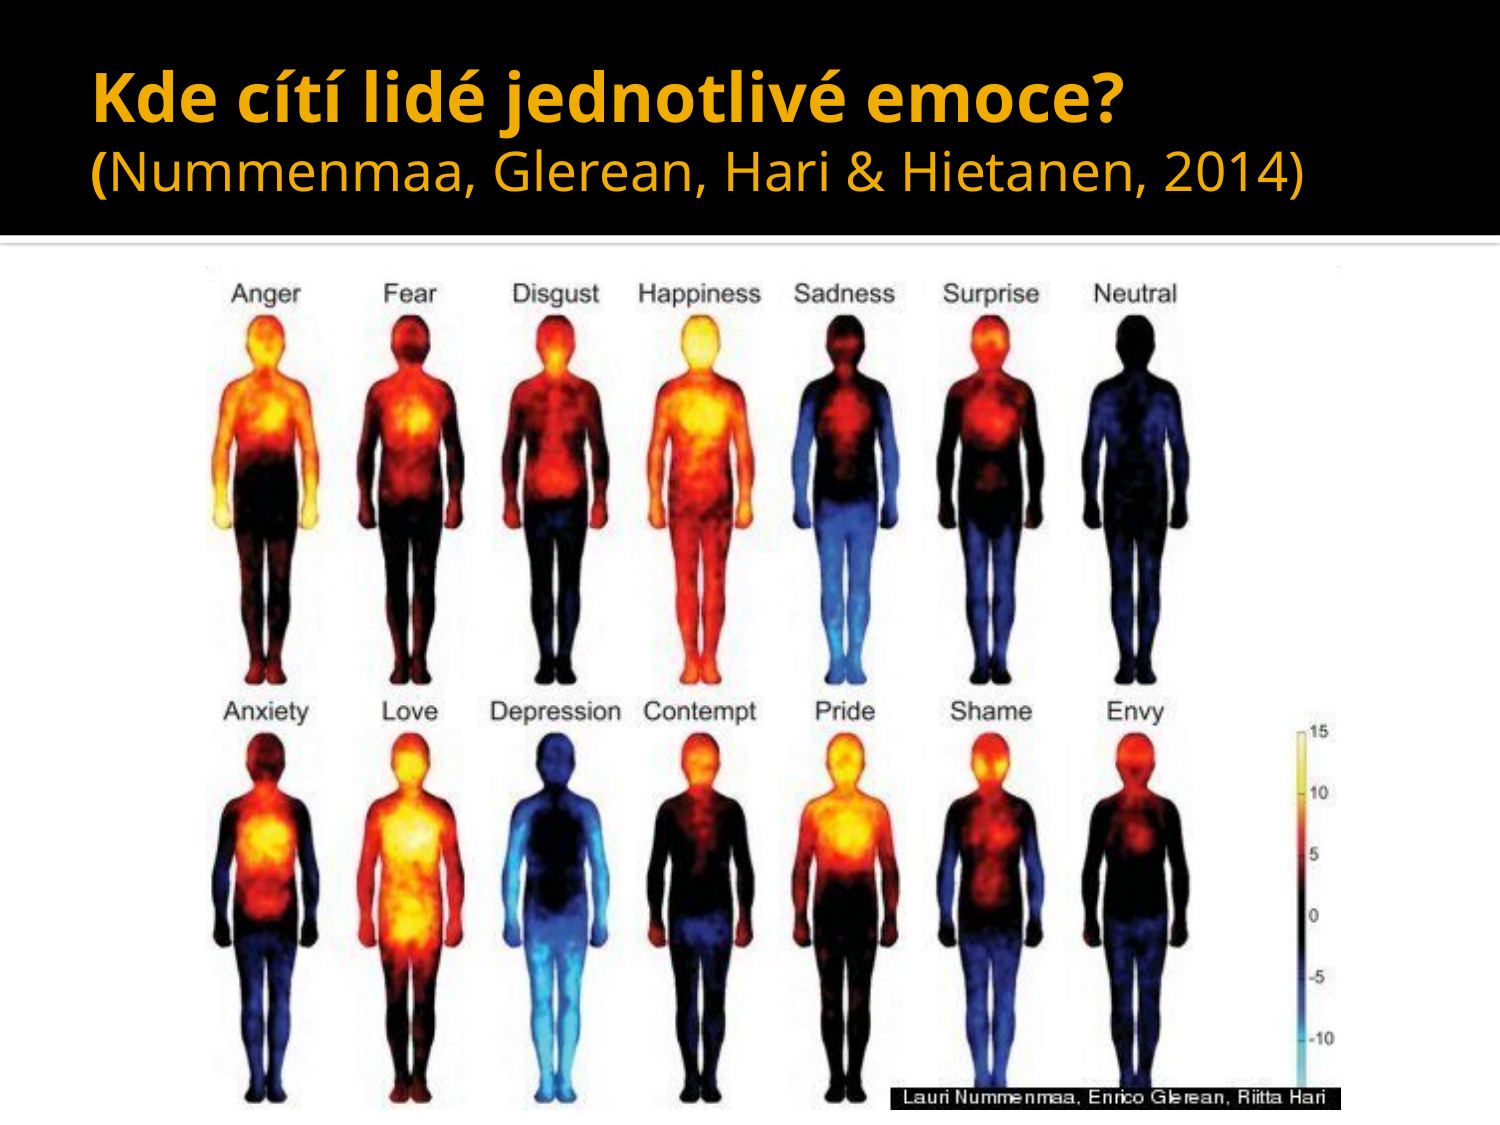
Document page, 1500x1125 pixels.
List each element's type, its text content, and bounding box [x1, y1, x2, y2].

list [206, 266, 1341, 1110]
title Kde cítí lidé jednotlivé emoce? (Nummenmaa, Glerean, Hari & Hietanen, 2014) [75, 25, 1425, 231]
